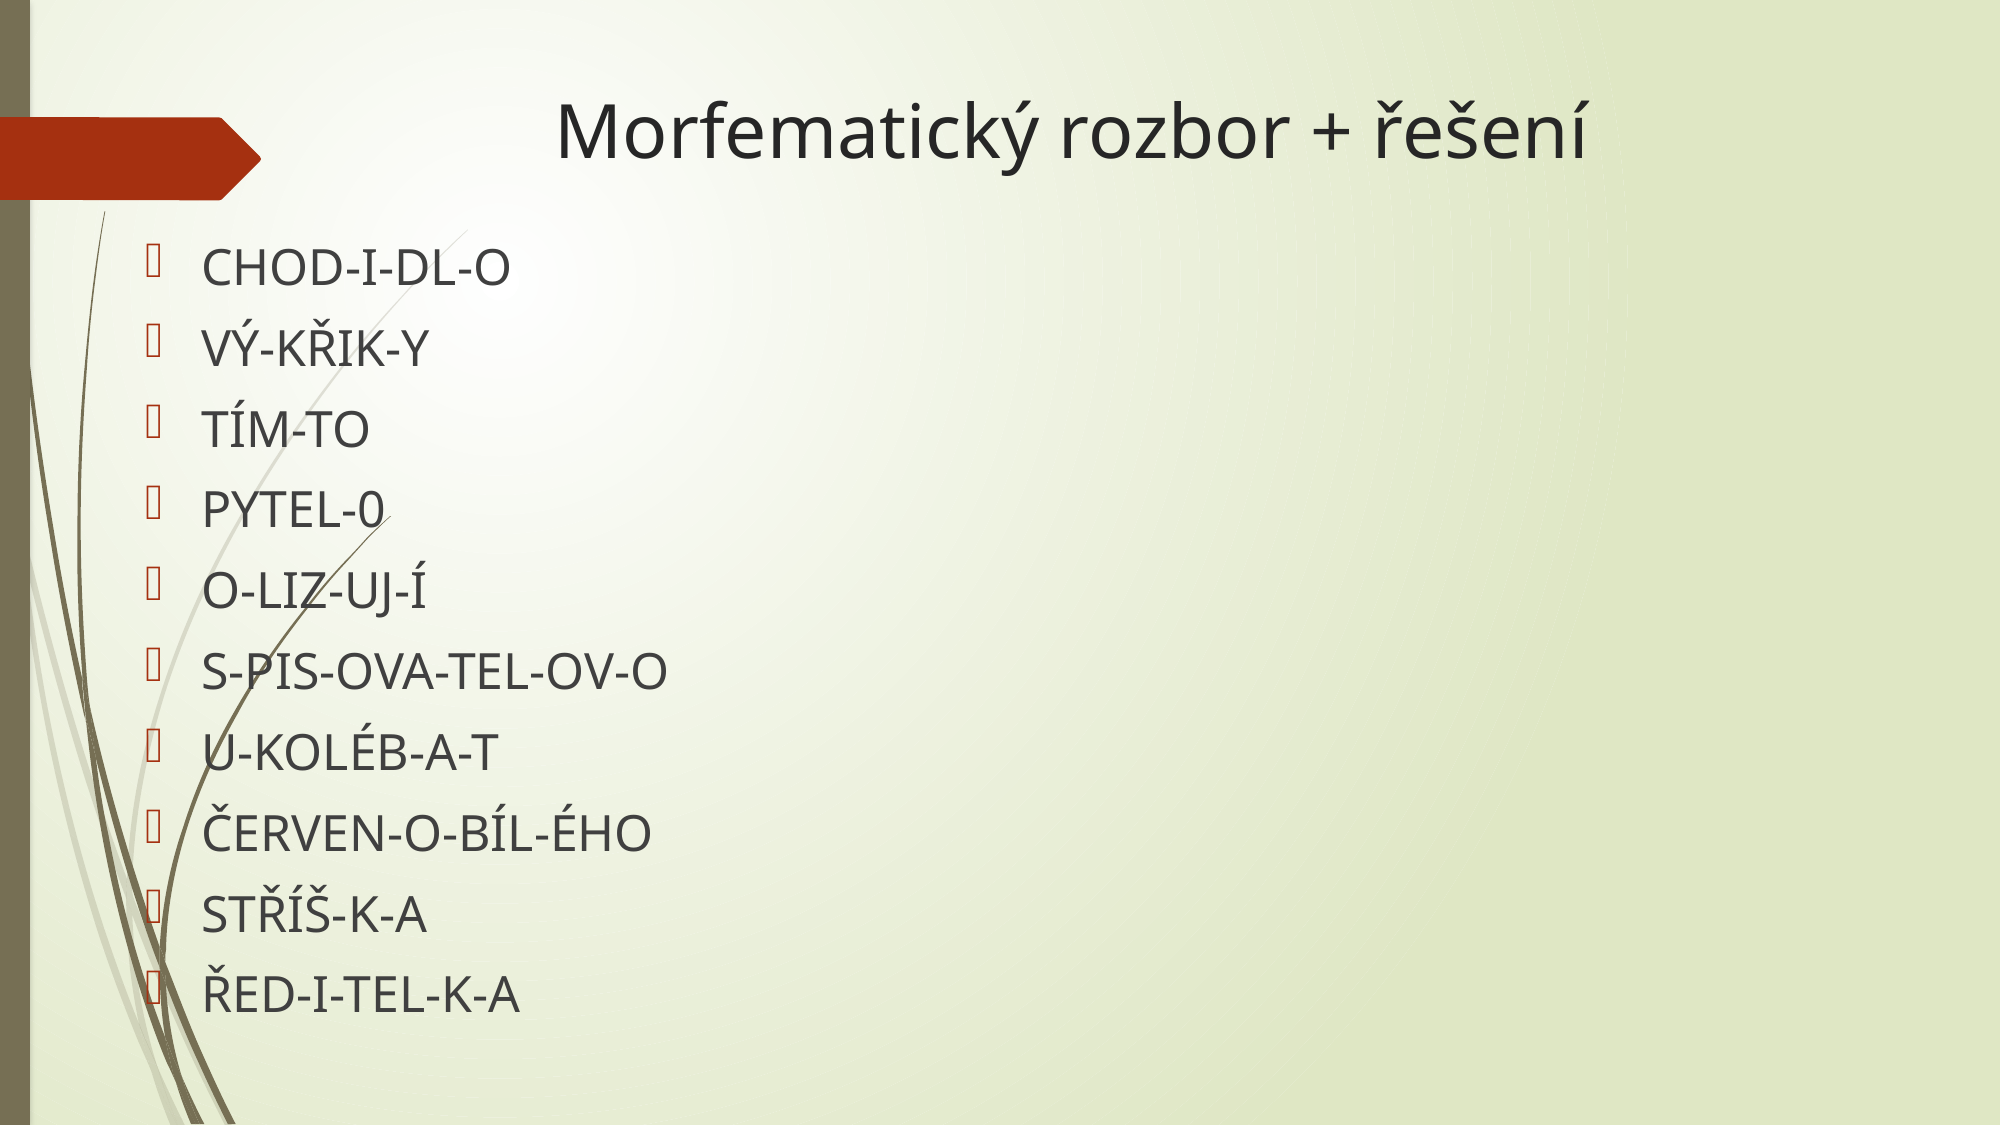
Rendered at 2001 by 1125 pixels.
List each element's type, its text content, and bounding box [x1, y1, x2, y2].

list CHOD-I-DL-O VÝ-KŘIK-Y TÍM-TO PYTEL-0 O-LIZ-UJ-Í S-PIS-OVA-TEL-OV-O U-KOLÉB-A-T ČERVEN-O-BÍL-ÉHO STŘÍŠ-K-A ŘED-I-TEL-K-A [130, 227, 1953, 1059]
title Morfematický rozbor + řešení [265, 76, 1879, 227]
